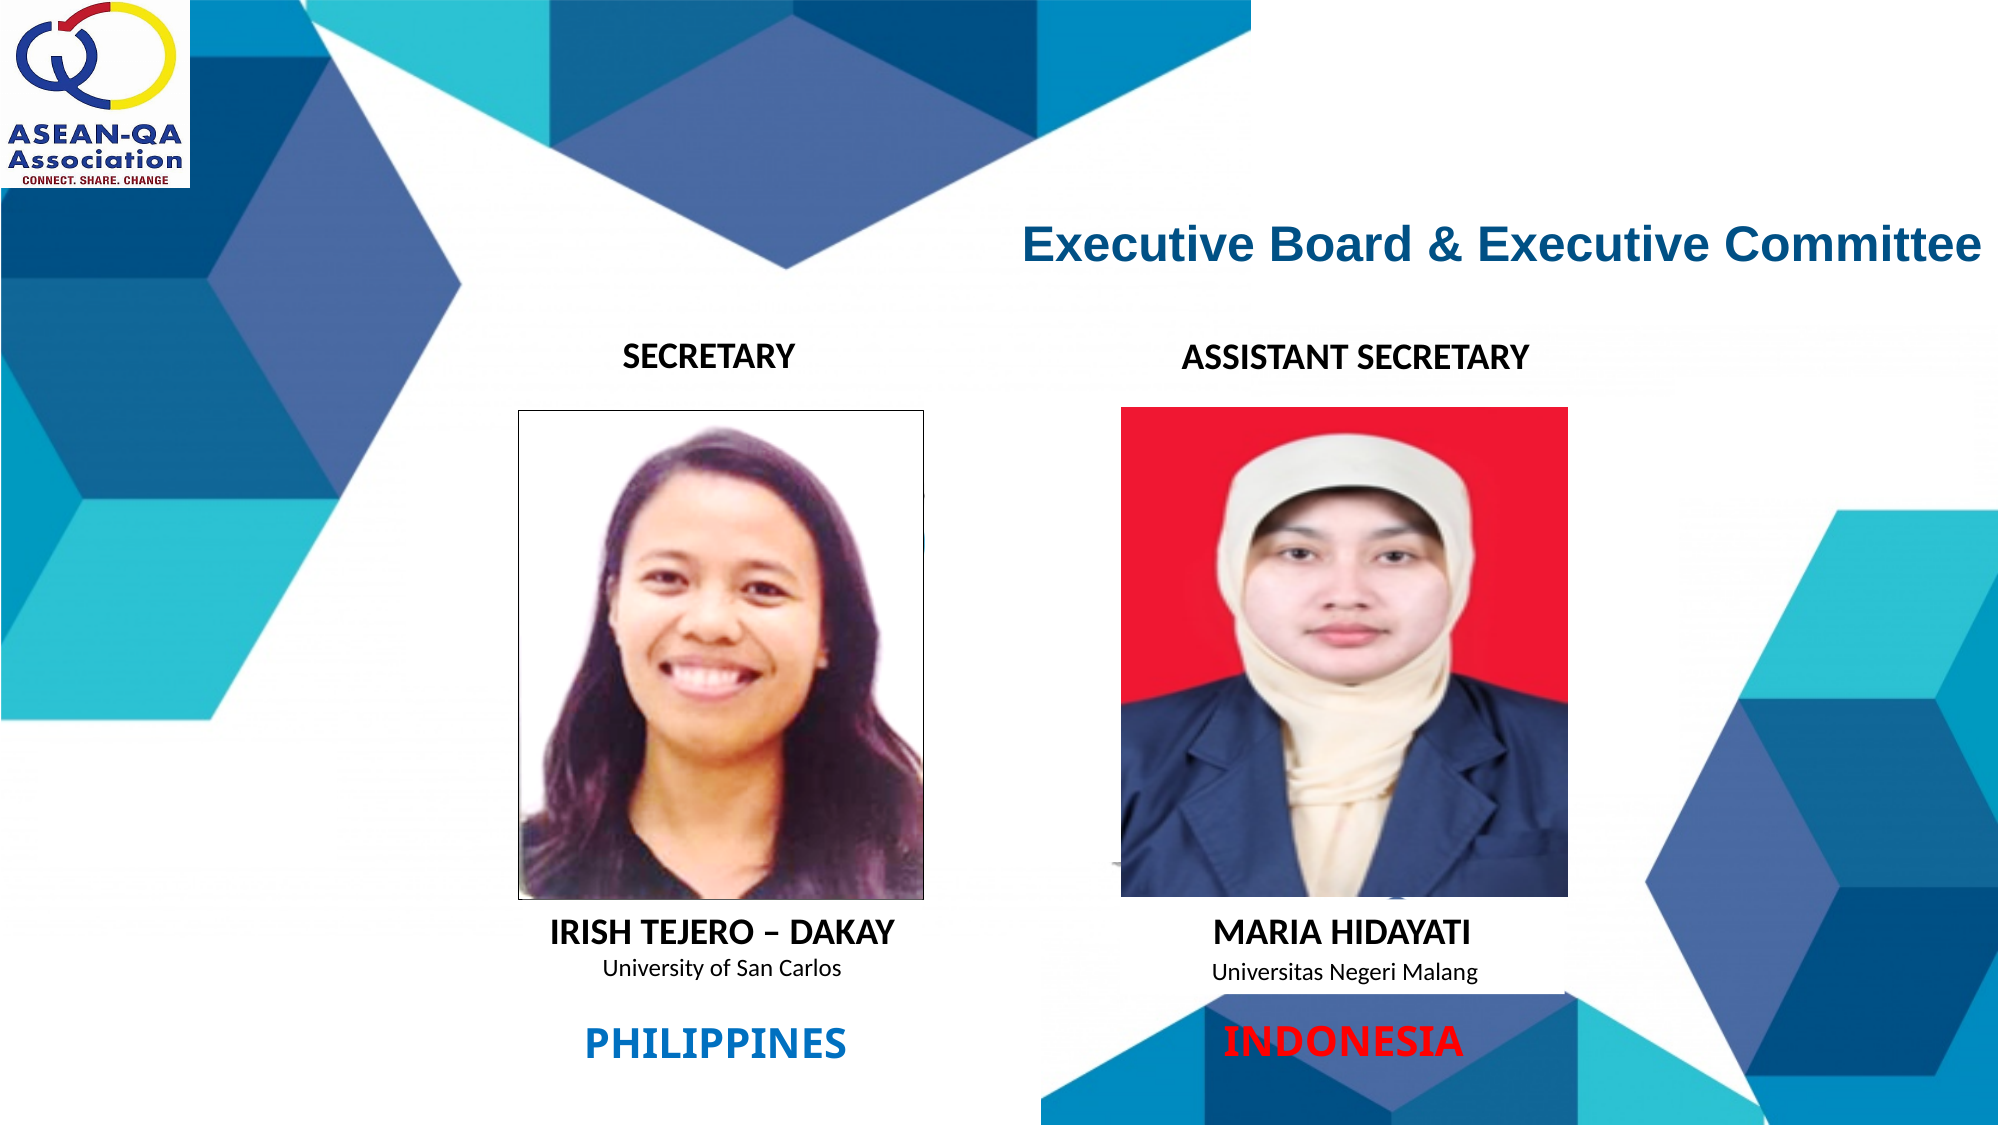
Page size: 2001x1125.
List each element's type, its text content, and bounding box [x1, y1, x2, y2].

text_box Executive Board & Executive Committee [1250, 203, 1998, 279]
text_box PHILIPPINES [508, 979, 923, 1112]
text_box IRISH TEJERO – DAKAY University of San Carlos [522, 938, 923, 979]
picture [0, 0, 1998, 1125]
